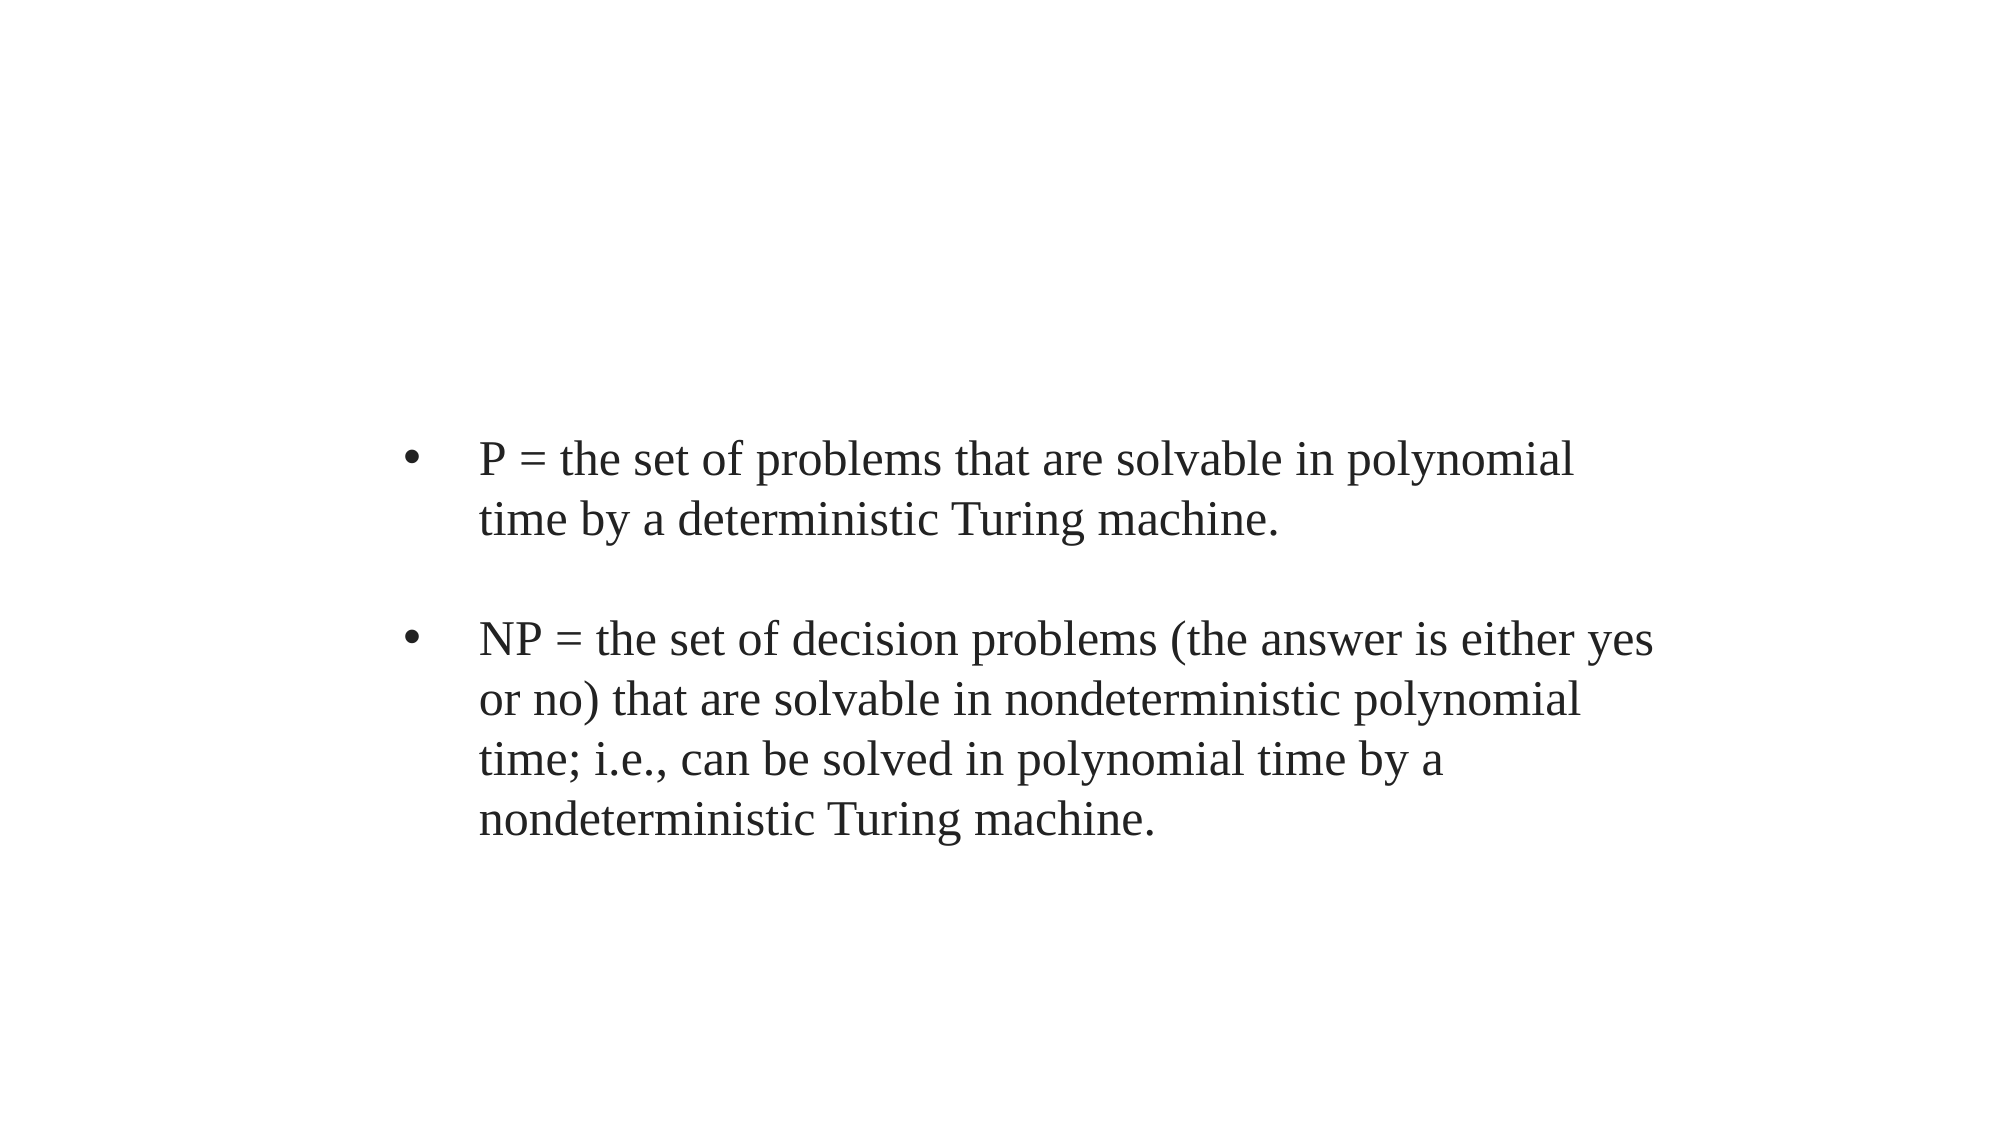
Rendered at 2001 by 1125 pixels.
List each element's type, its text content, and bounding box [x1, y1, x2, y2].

text_box P = the set of problems that are solvable in polynomial time by a deterministic Turing machine. NP = the set of decision problems (the answer is either yes or no) that are solvable in nondeterministic polynomial time; i.e., can be solved in polynomial time by a nondeterministic Turing machine. [388, 418, 1692, 854]
